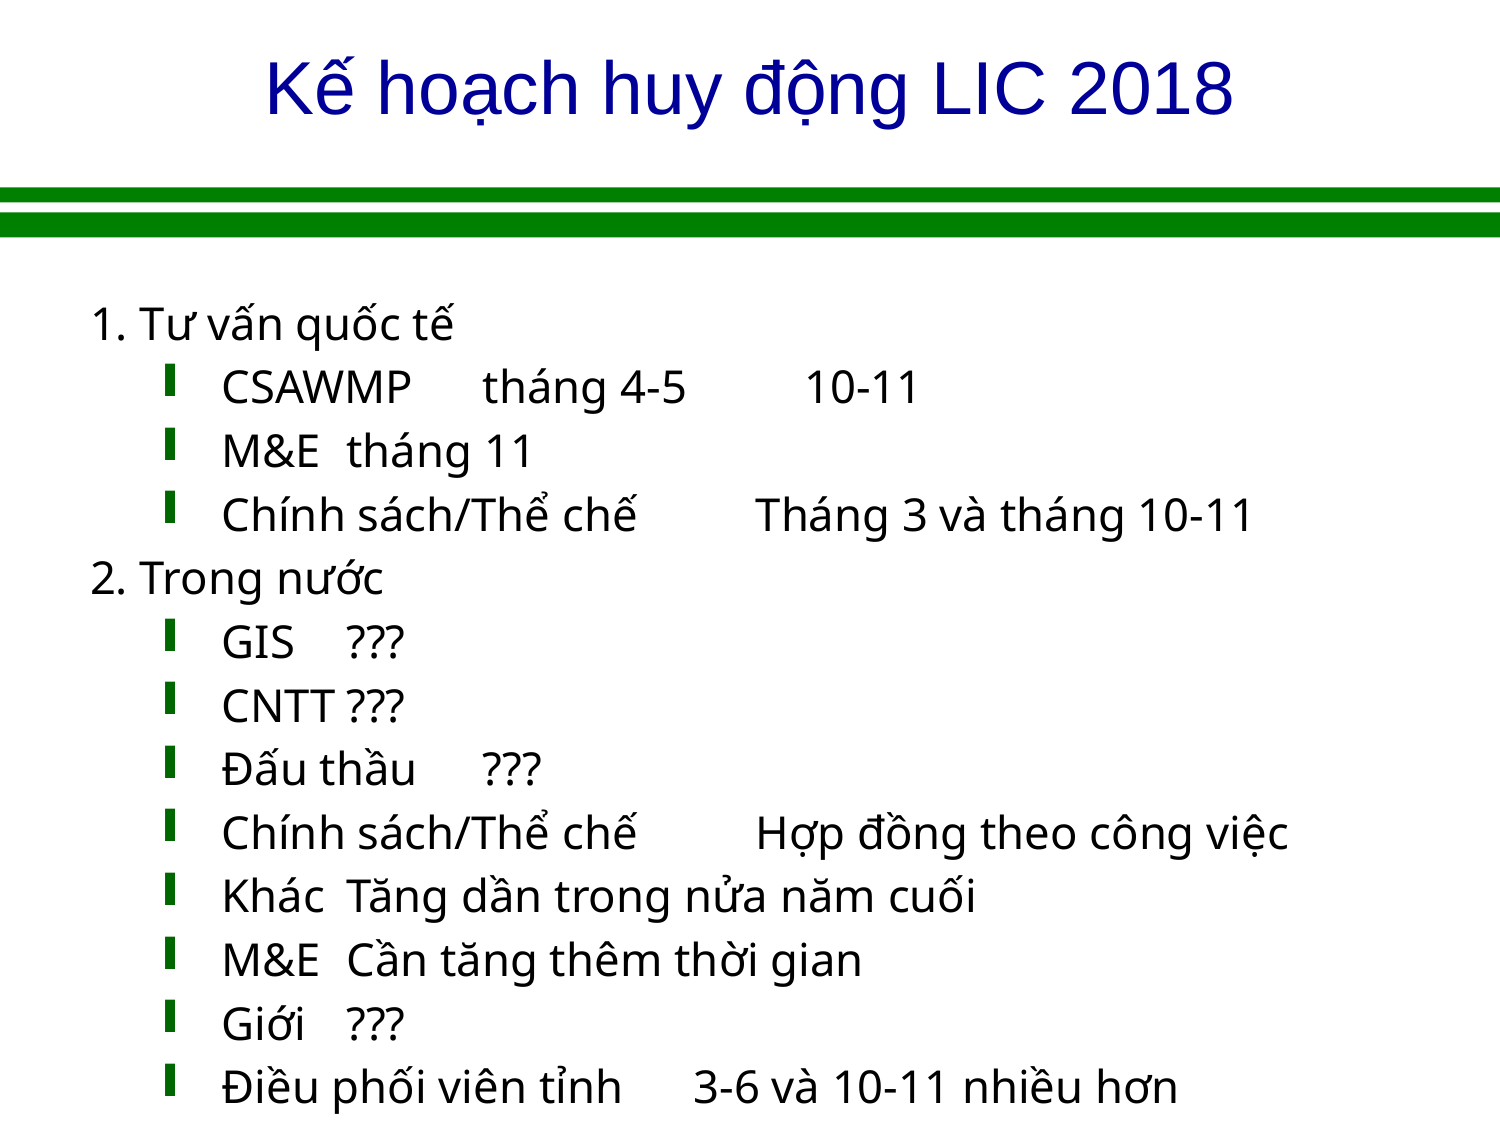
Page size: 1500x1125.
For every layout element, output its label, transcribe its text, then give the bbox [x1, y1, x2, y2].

title Kế hoạch huy động LIC 2018 [74, 0, 1426, 138]
list 1. Tư vấn quốc tế CSAWMP tháng 4-5 10-11 M&E tháng 11 Chính sách/Thể chế Tháng 3 và tháng 10-11 2. Trong nước GIS ??? CNTT ??? Đấu thầu ??? Chính sách/Thể chế Hợp đồng theo công việc Khác Tăng dần trong nửa năm cuối M&E Cần tăng thêm thời gian Giới ??? Điều phối viên tỉnh 3-6 và 10-11 nhiều hơn [74, 287, 1500, 1125]
